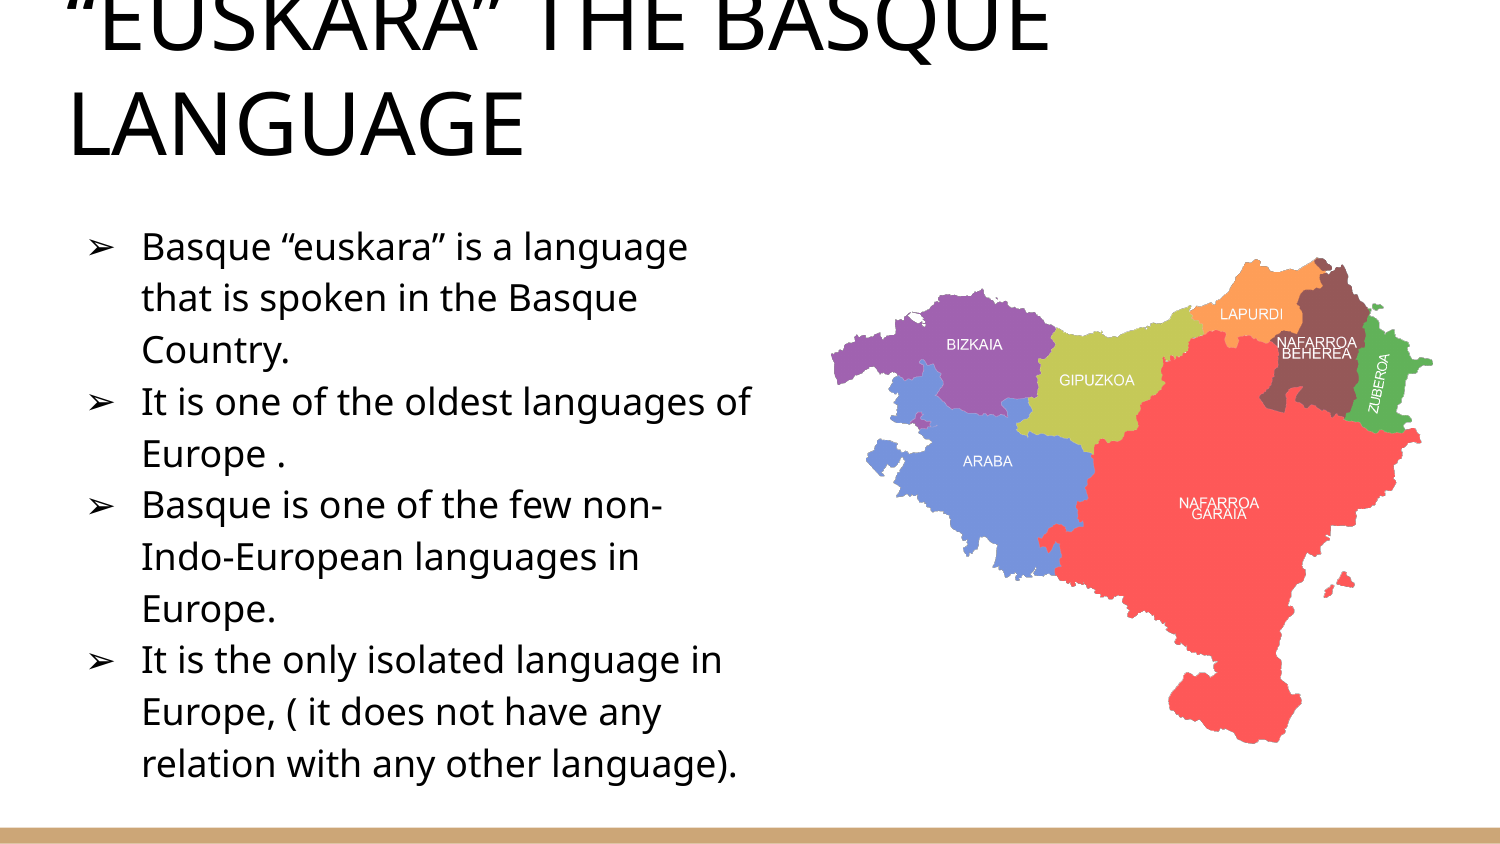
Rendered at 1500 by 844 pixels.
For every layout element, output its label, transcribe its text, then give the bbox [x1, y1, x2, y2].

title “EUSKARA” THE BASQUE LANGUAGE [51, 51, 1449, 189]
picture [826, 249, 1436, 764]
list Basque “euskara” is a language that is spoken in the Basque Country. It is one of the oldest languages of Europe . Basque is one of the few non-Indo-European languages in Europe. It is the only isolated language in Europe, ( it does not have any relation with any other language). [51, 200, 772, 797]
